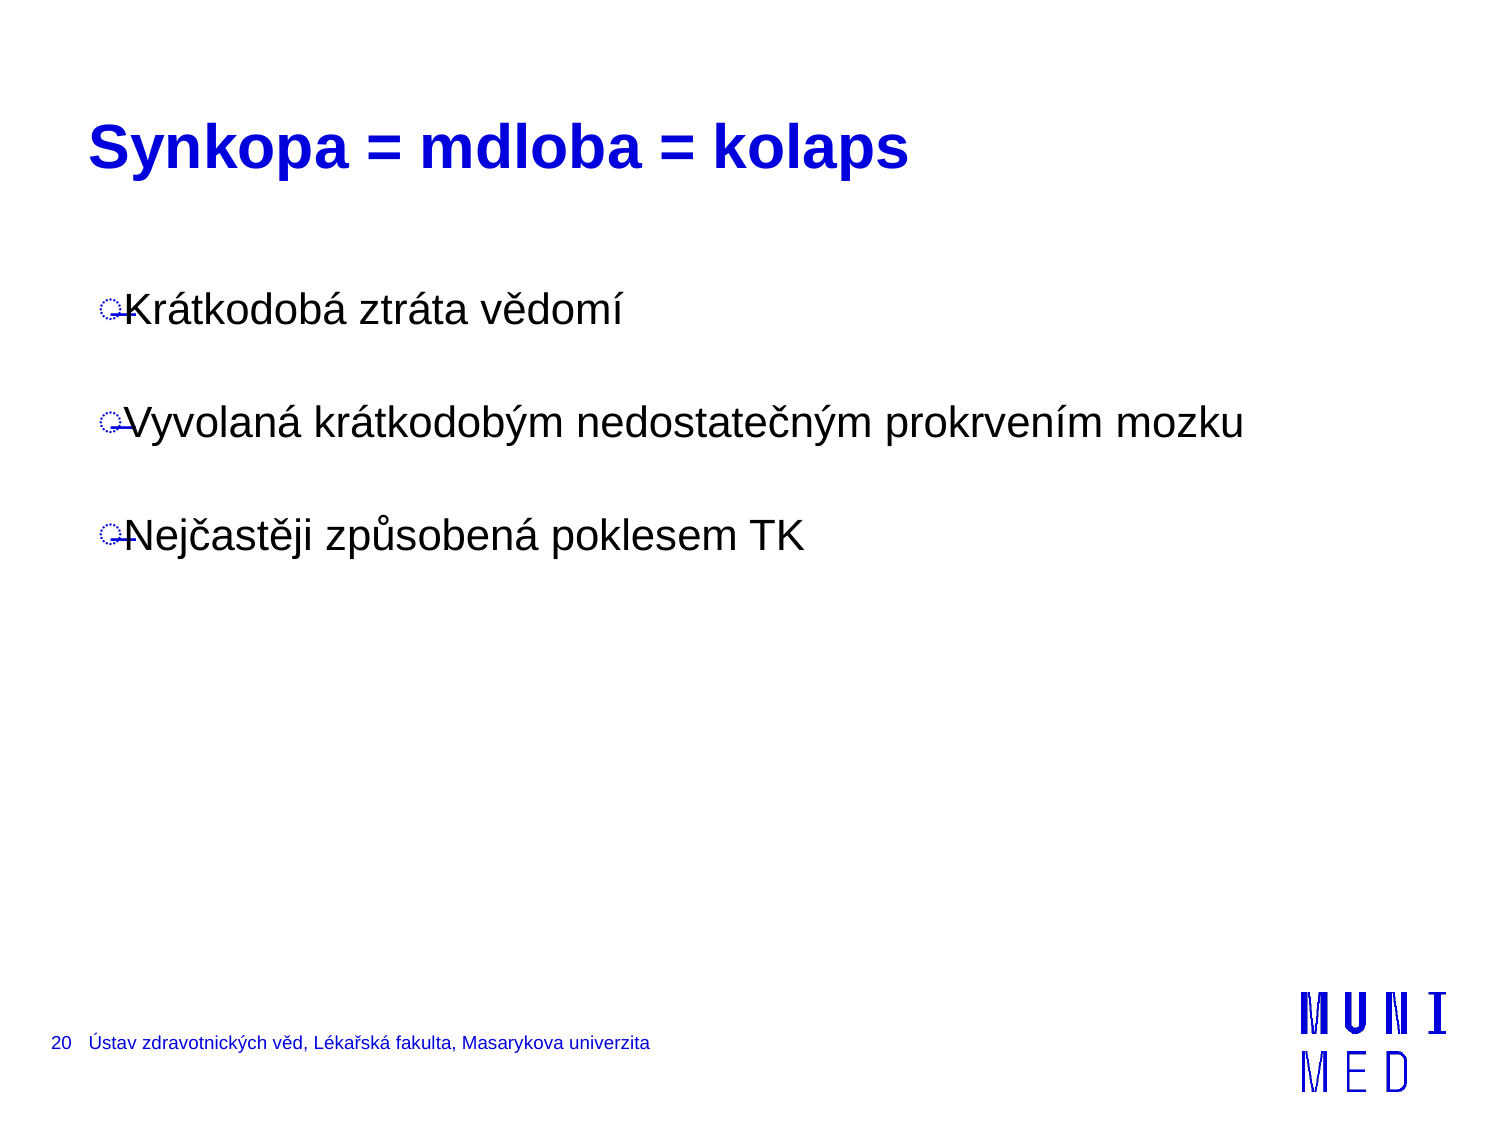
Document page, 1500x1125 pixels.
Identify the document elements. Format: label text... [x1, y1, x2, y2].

title Synkopa = mdloba = kolaps [88, 118, 1412, 193]
footer Ústav zdravotnických věd, Lékařská fakulta, Masarykova univerzita [88, 1021, 1063, 1063]
slide_number 20 [50, 1021, 82, 1063]
list Krátkodobá ztráta vědomí Vyvolaná krátkodobým nedostatečným prokrvením mozku Nejčastěji způsobená poklesem TK [88, 277, 1412, 957]
picture [1301, 992, 1446, 1092]
